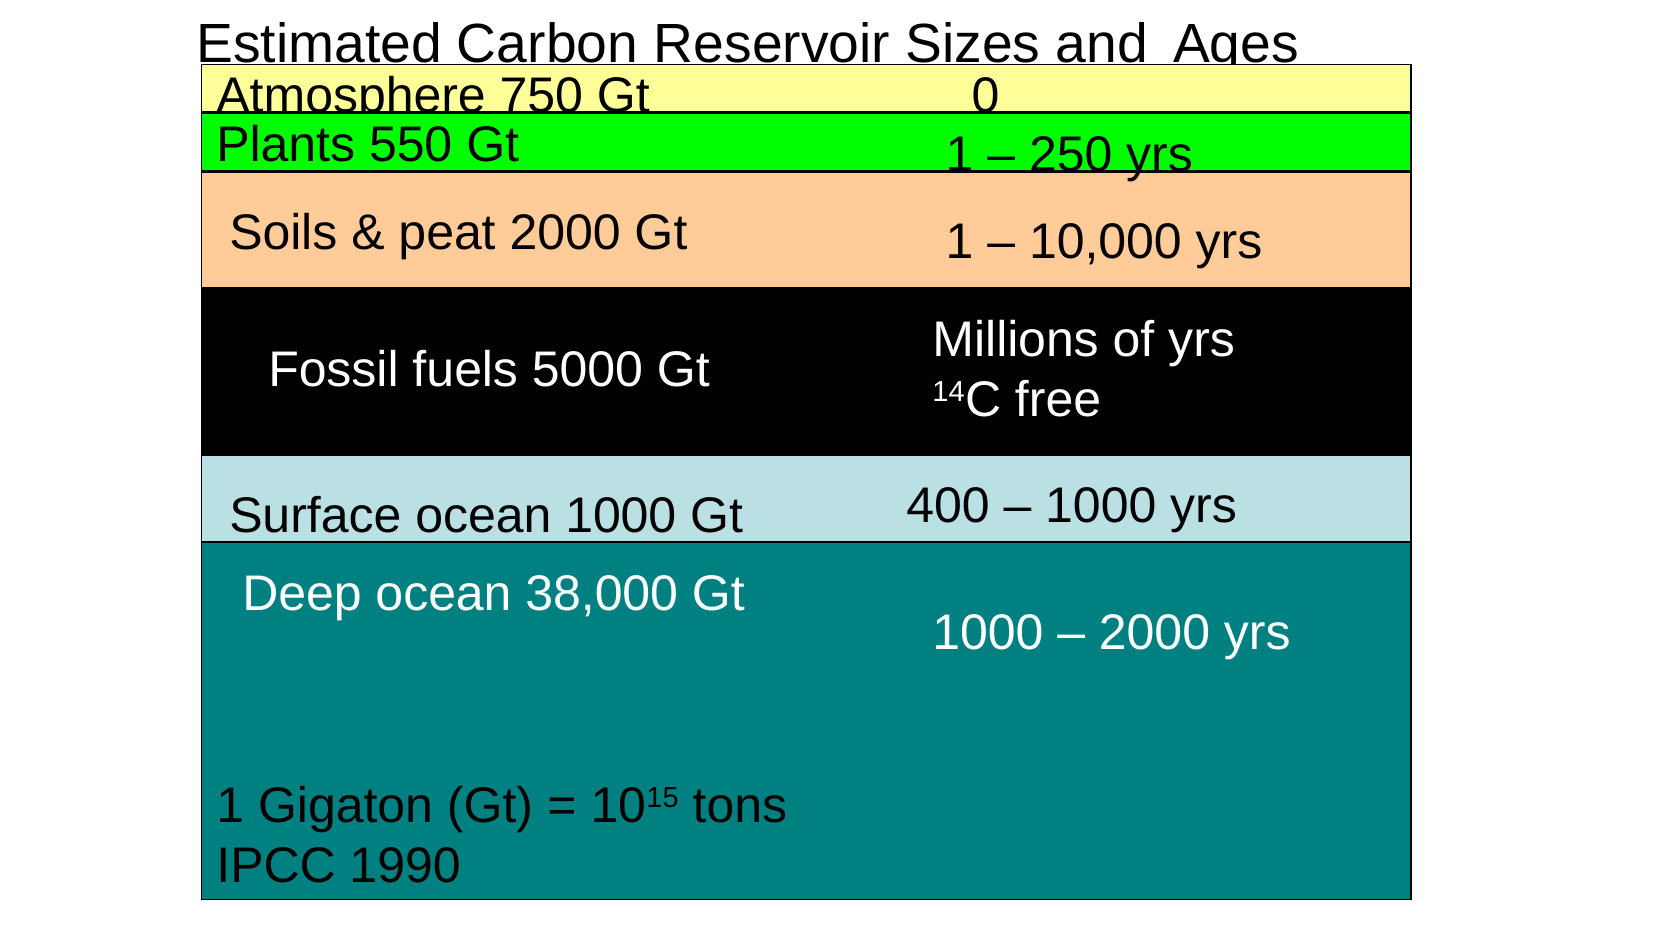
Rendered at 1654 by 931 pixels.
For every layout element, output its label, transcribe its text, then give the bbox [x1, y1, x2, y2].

text_box Surface ocean 1000 Gt [214, 474, 1073, 531]
text_box 1 – 250 yrs [930, 113, 1321, 170]
text_box 400 – 1000 yrs [891, 464, 1347, 522]
text_box 1000 – 2000 yrs [917, 591, 1366, 649]
text_box Atmosphere 750 Gt [201, 54, 956, 112]
text_box Fossil fuels 5000 Gt [253, 328, 917, 385]
text_box [201, 113, 1412, 171]
text_box 1 Gigaton (Gt) = 1015 tons IPCC 1990 [201, 764, 1542, 890]
text_box Estimated Carbon Reservoir Sizes and Ages [181, 0, 1440, 61]
text_box Soils & peat 2000 Gt [214, 191, 826, 248]
text_box 0 [956, 54, 1112, 112]
text_box [813, 64, 1412, 113]
text_box Plants 550 Gt [201, 103, 813, 160]
text_box [201, 171, 1412, 289]
text_box Deep ocean 38,000 Gt [227, 552, 1086, 610]
text_box [201, 890, 1412, 900]
text_box [201, 289, 1412, 455]
text_box [201, 455, 1412, 543]
text_box 1 – 10,000 yrs [930, 201, 1379, 258]
text_box Millions of yrs 14C free [917, 298, 1366, 424]
text_box [201, 543, 1412, 764]
